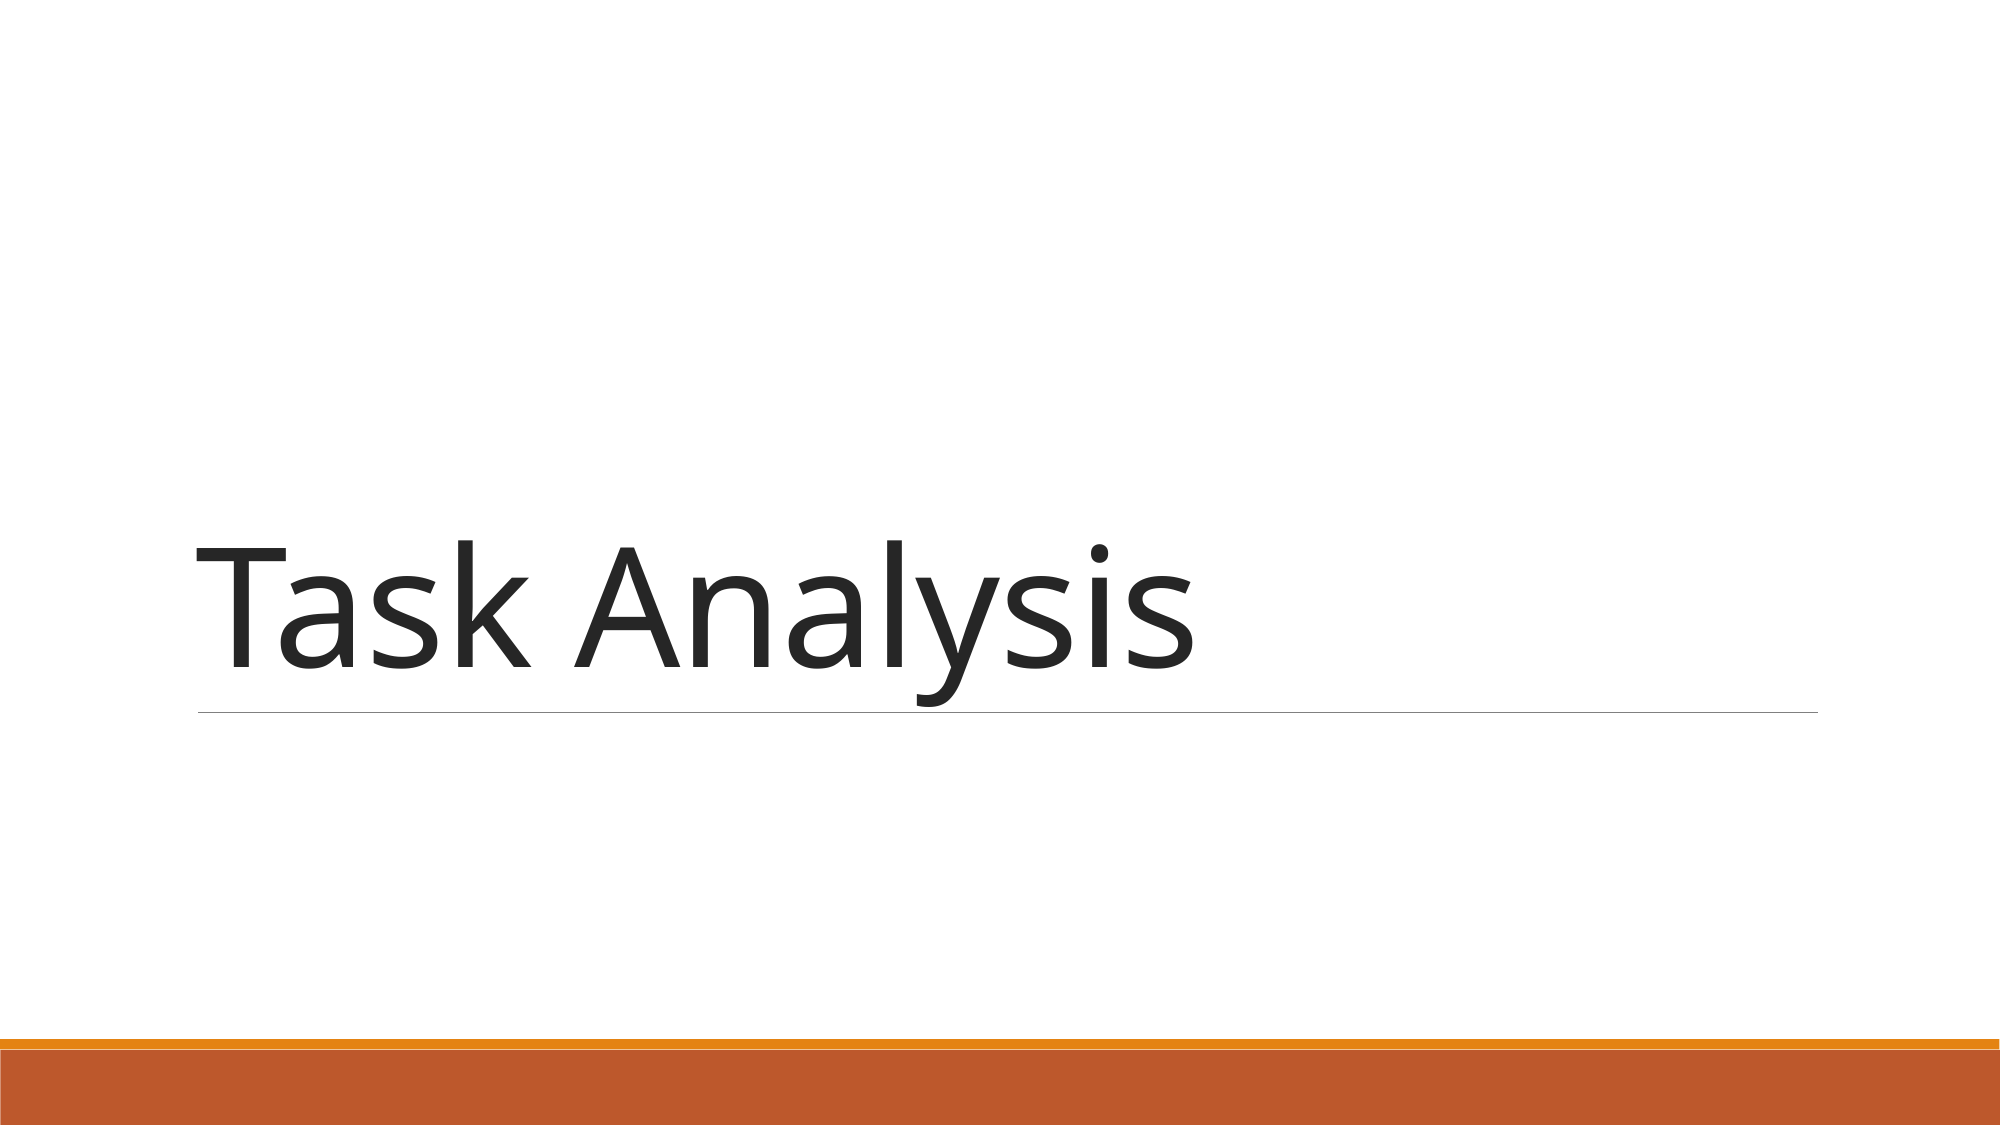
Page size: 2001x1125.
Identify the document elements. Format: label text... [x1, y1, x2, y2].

title Task Analysis [180, 124, 1830, 710]
